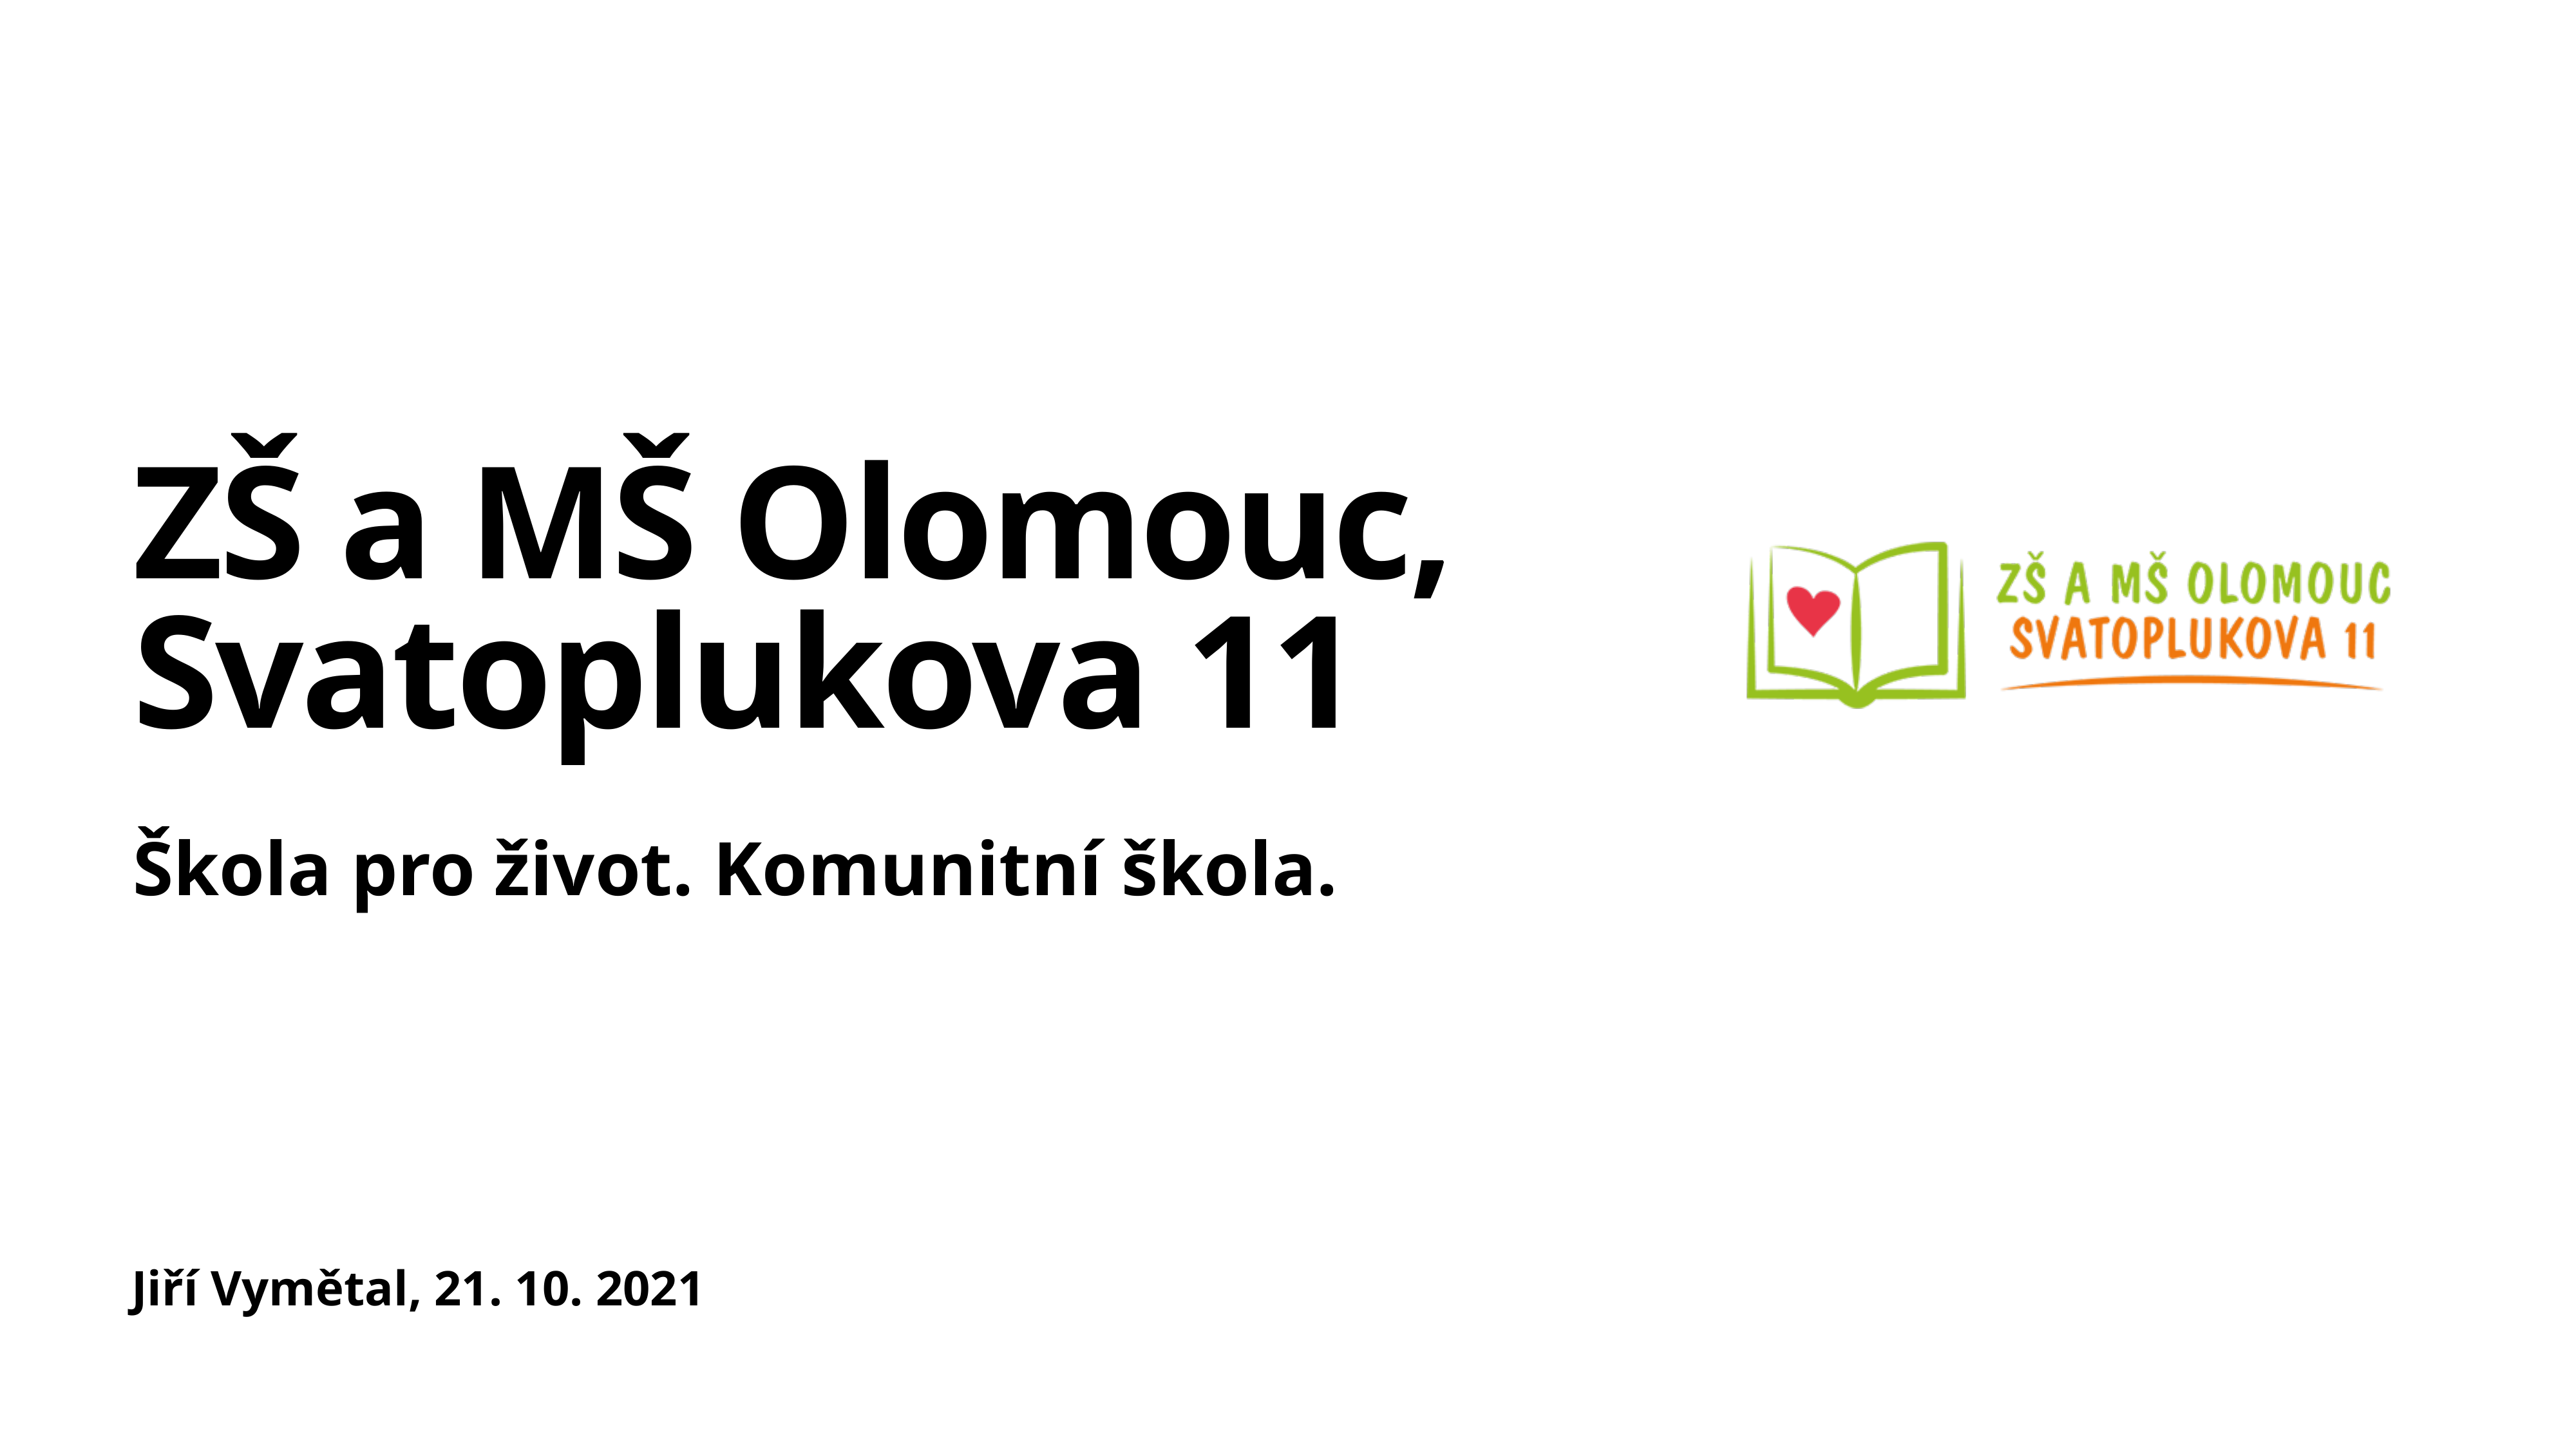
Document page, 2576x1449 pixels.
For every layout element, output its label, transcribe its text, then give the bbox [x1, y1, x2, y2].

picture [1730, 524, 2409, 726]
title ZŠ a MŠ Olomouc, Svatoplukova 11 [127, 271, 2449, 727]
list Jiří Vymětal, 21. 10. 2021 [126, 1252, 2448, 1321]
subtitle Škola pro život. Komunitní škola. [127, 727, 2449, 930]
